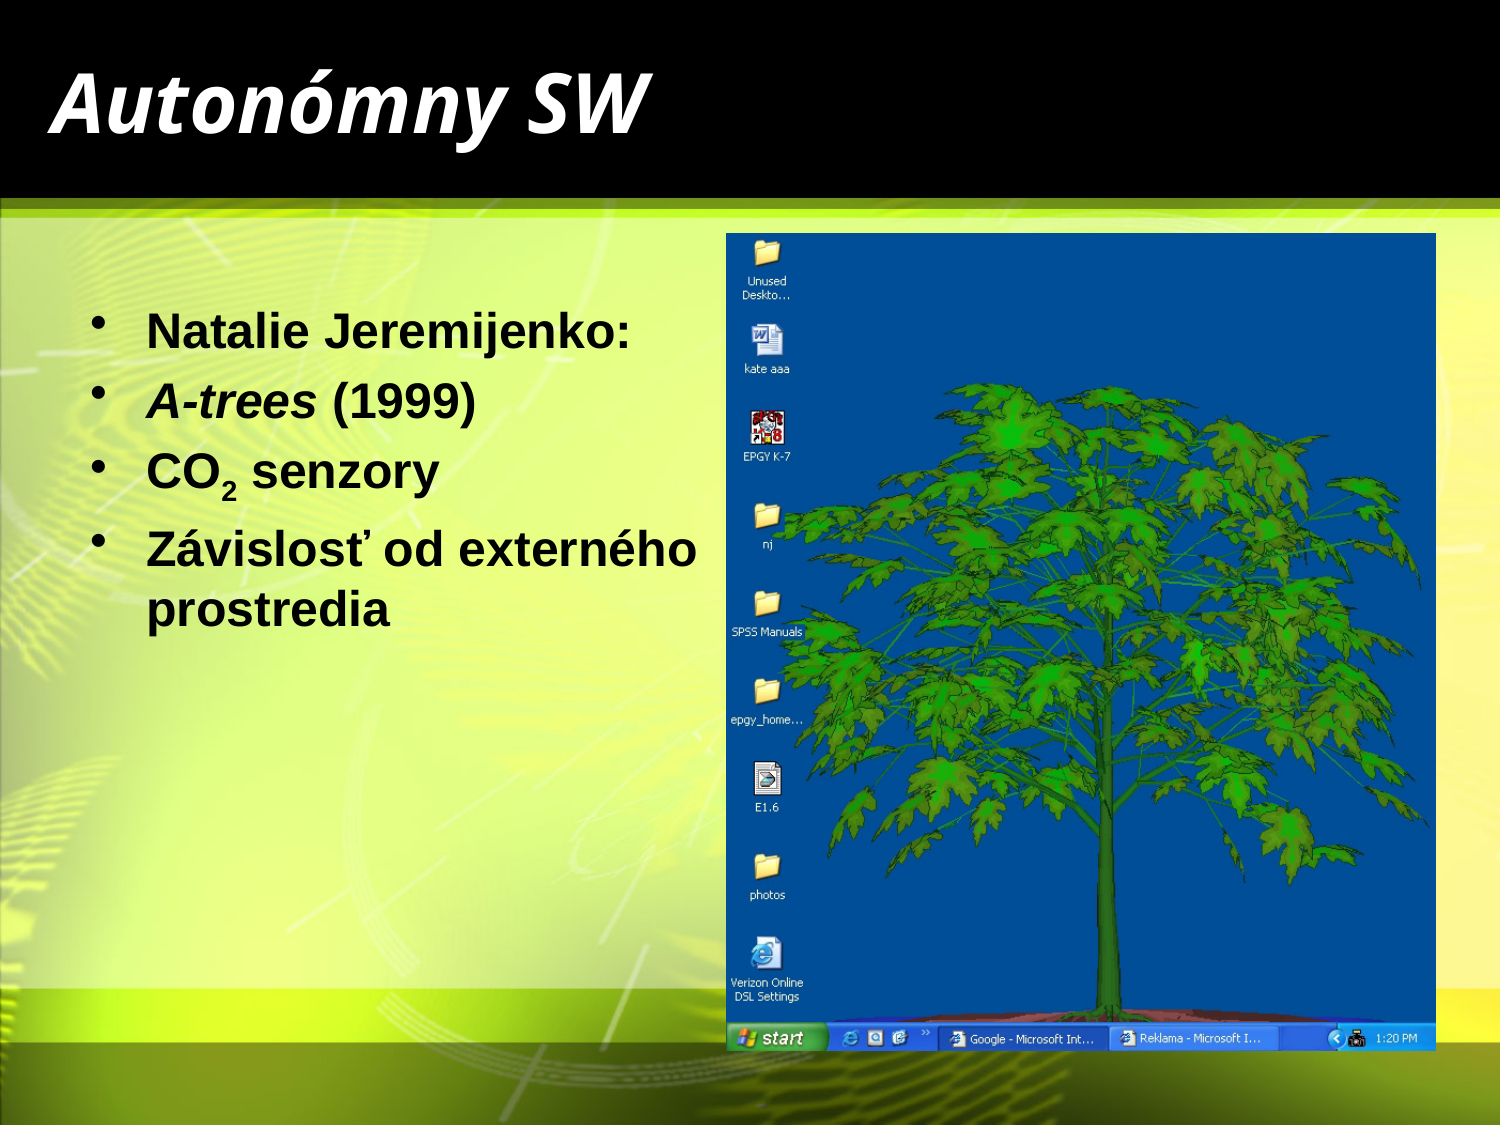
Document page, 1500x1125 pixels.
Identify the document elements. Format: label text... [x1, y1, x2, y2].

picture [0, 0, 1500, 1125]
list Natalie Jeremijenko: A-trees (1999) CO2 senzory Závislosť od externého prostredia [74, 290, 715, 1051]
title Autonómny SW [37, 37, 1276, 163]
